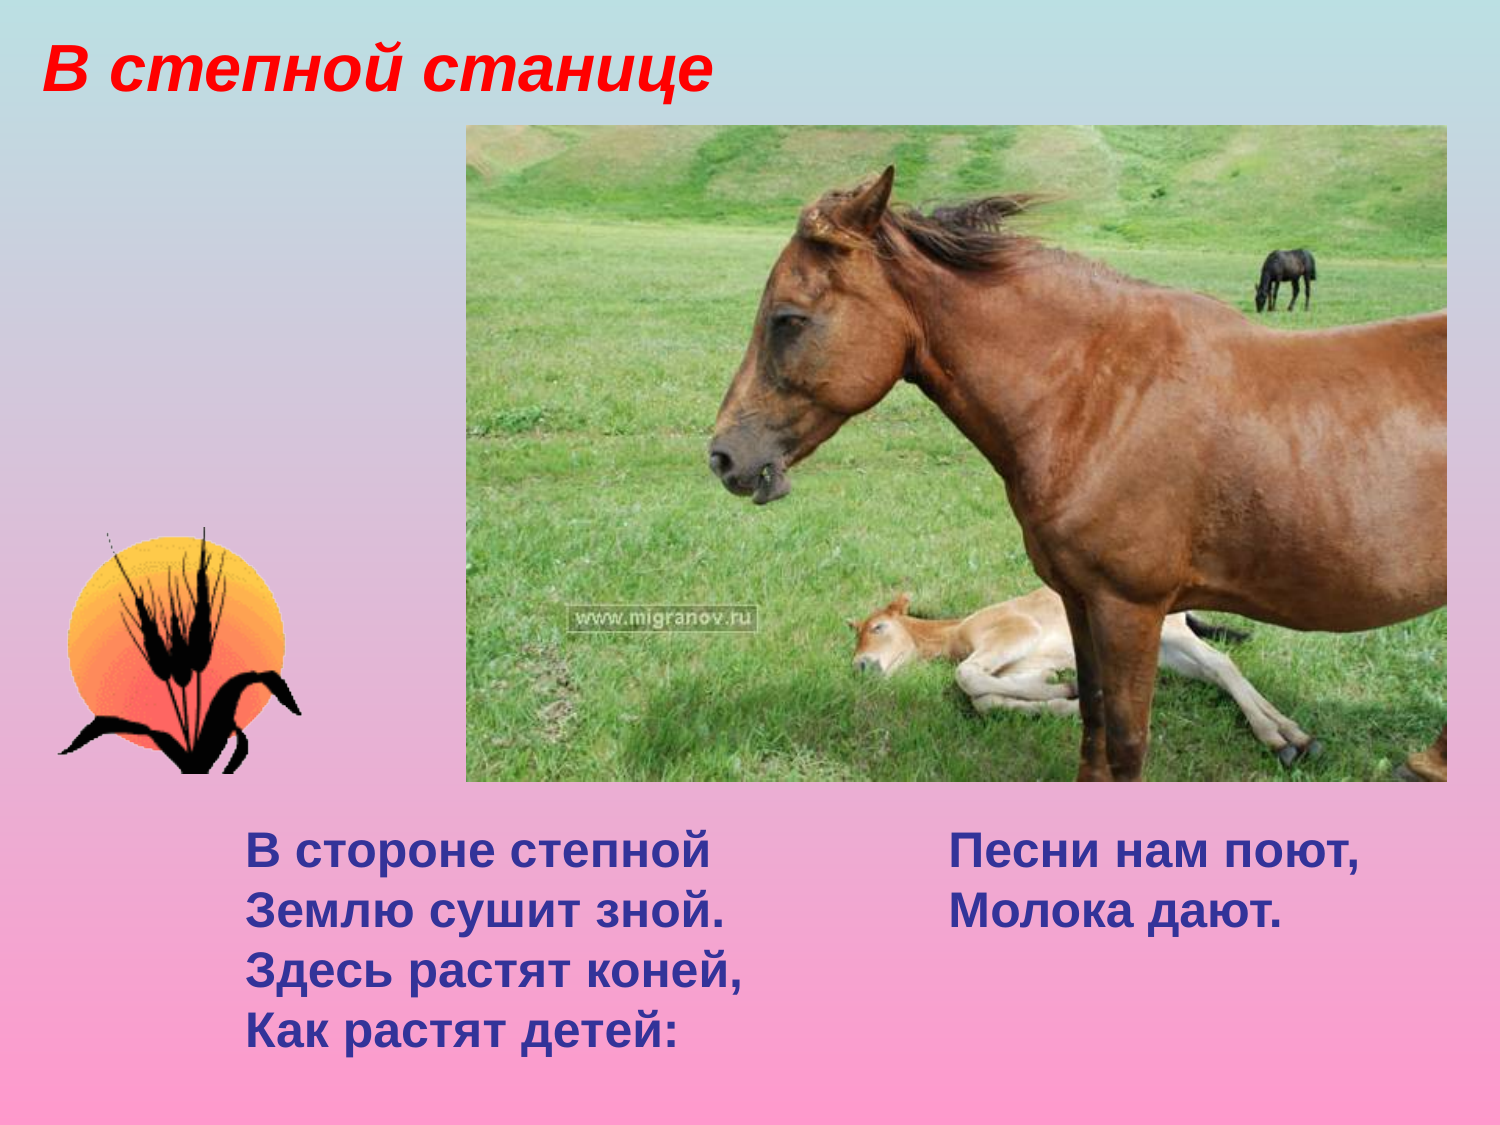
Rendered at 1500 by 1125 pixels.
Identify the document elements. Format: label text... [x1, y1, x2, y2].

picture [29, 527, 325, 774]
text_box В стороне степной Песни нам поют, Землю сушит зной. Молока дают. Здесь растят коней, Как растят детей: [230, 810, 1403, 1125]
text_box В степной станице [27, 17, 730, 113]
picture [466, 125, 1447, 782]
